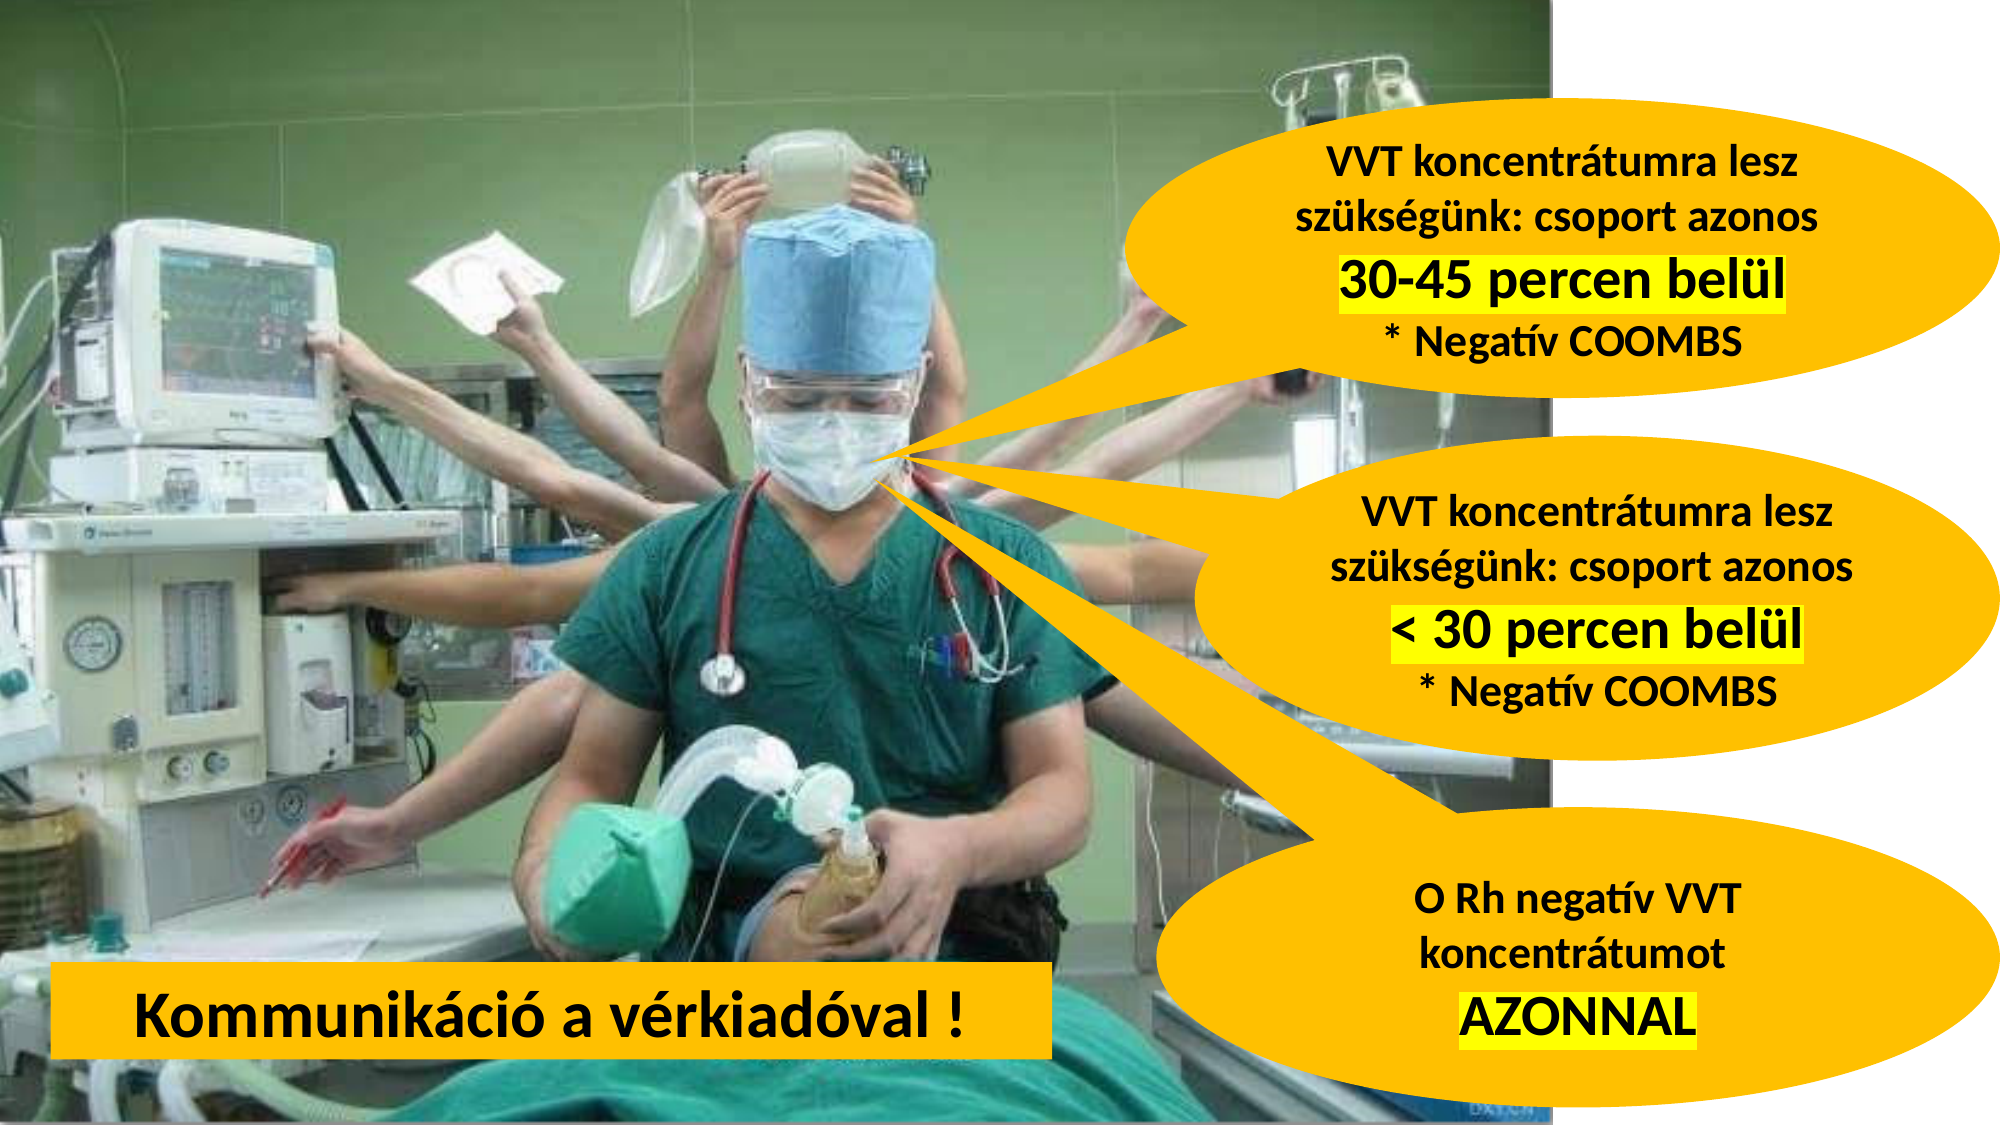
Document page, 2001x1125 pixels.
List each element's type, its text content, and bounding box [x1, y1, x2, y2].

picture [0, 0, 1553, 1125]
text_box VVT koncentrátumra lesz szükségünk: csoport azonos < 30 percen belül * Negatív COOMBS [1559, 433, 2000, 763]
text_box VVT koncentrátumra lesz szükségünk: csoport azonos 30-45 percen belül * Negatív COOMBS [1559, 96, 2000, 401]
text_box O Rh negatív VVT koncentrátumot AZONNAL [1559, 805, 2000, 1110]
